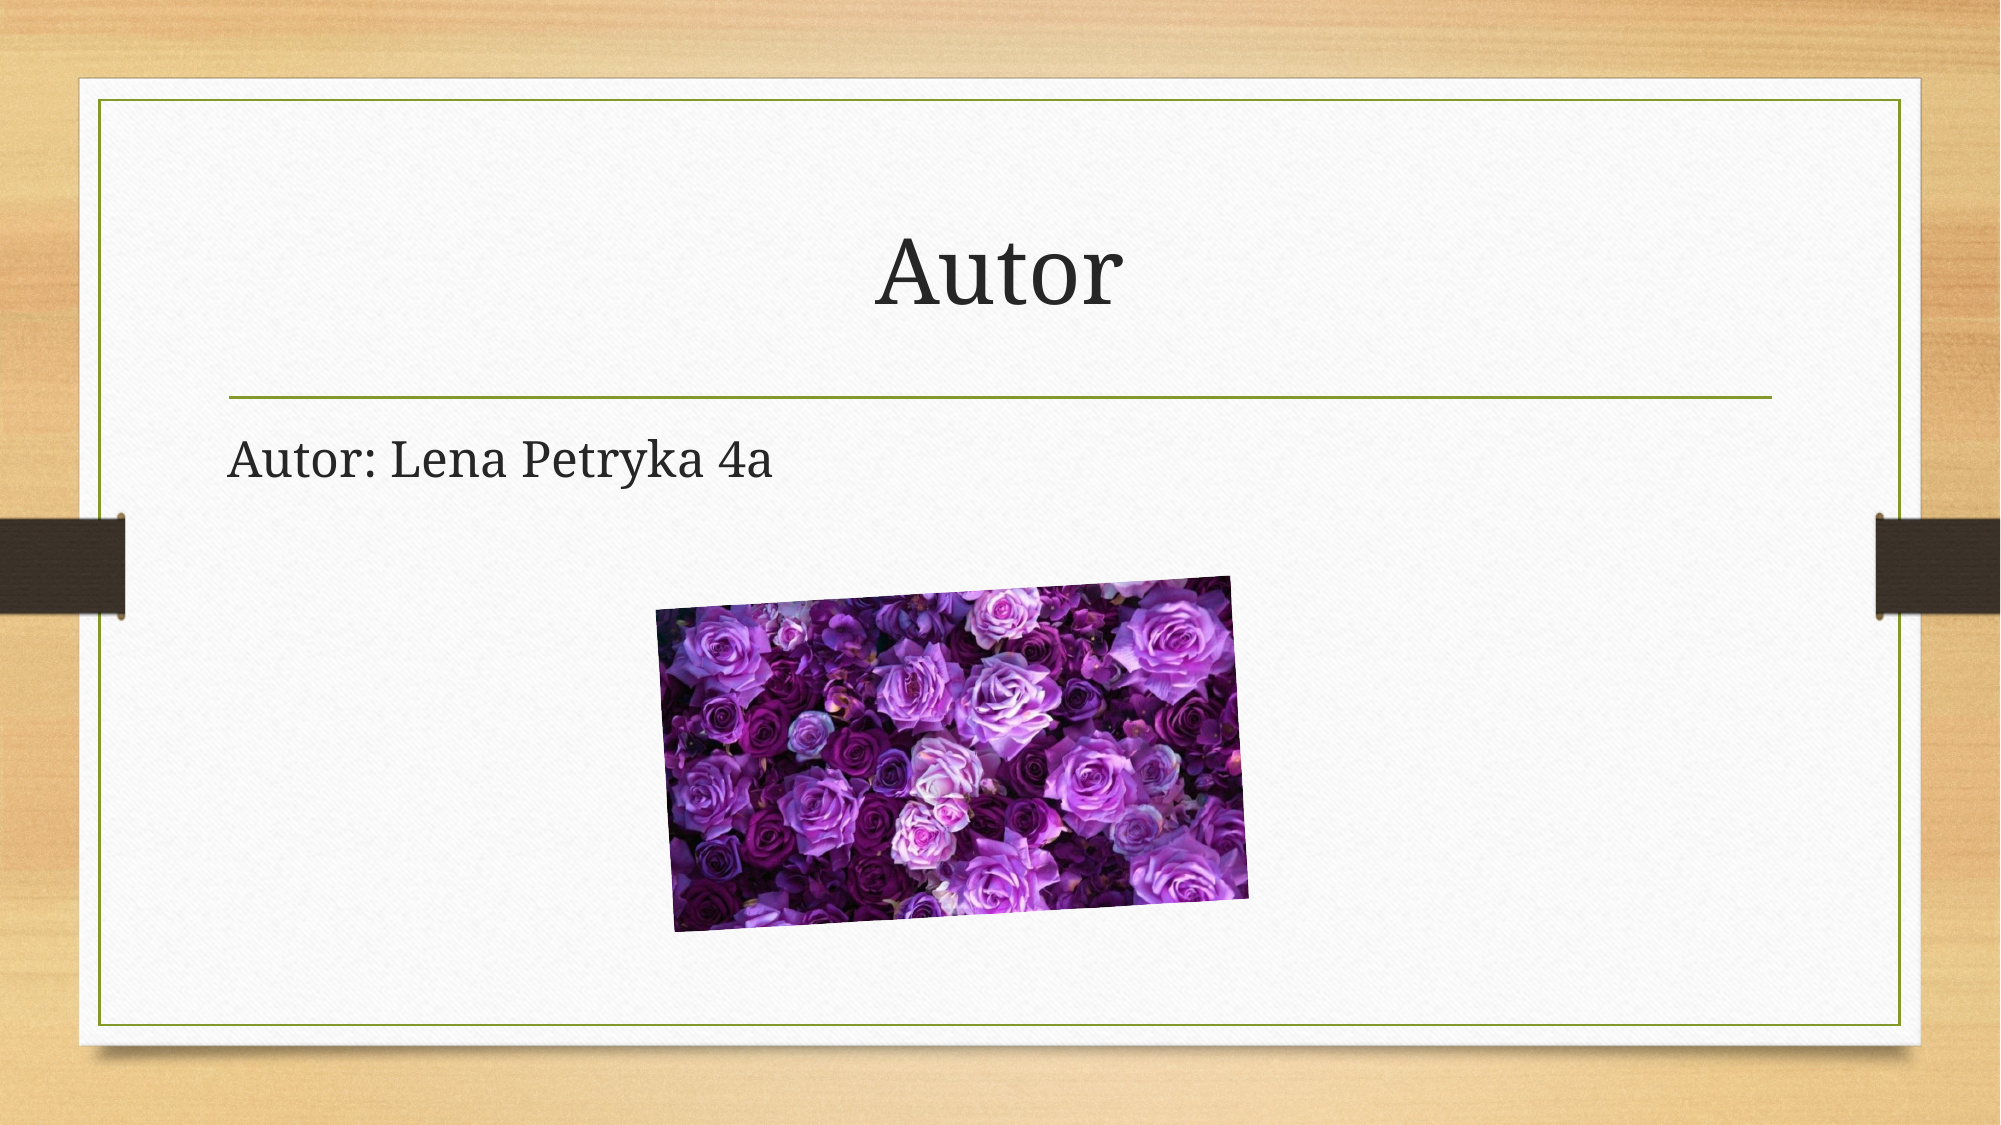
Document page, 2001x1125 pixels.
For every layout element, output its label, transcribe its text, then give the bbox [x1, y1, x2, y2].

list Autor: Lena Petryka 4a [212, 419, 1788, 964]
picture [0, 0, 2001, 1125]
title Autor [212, 161, 1788, 375]
